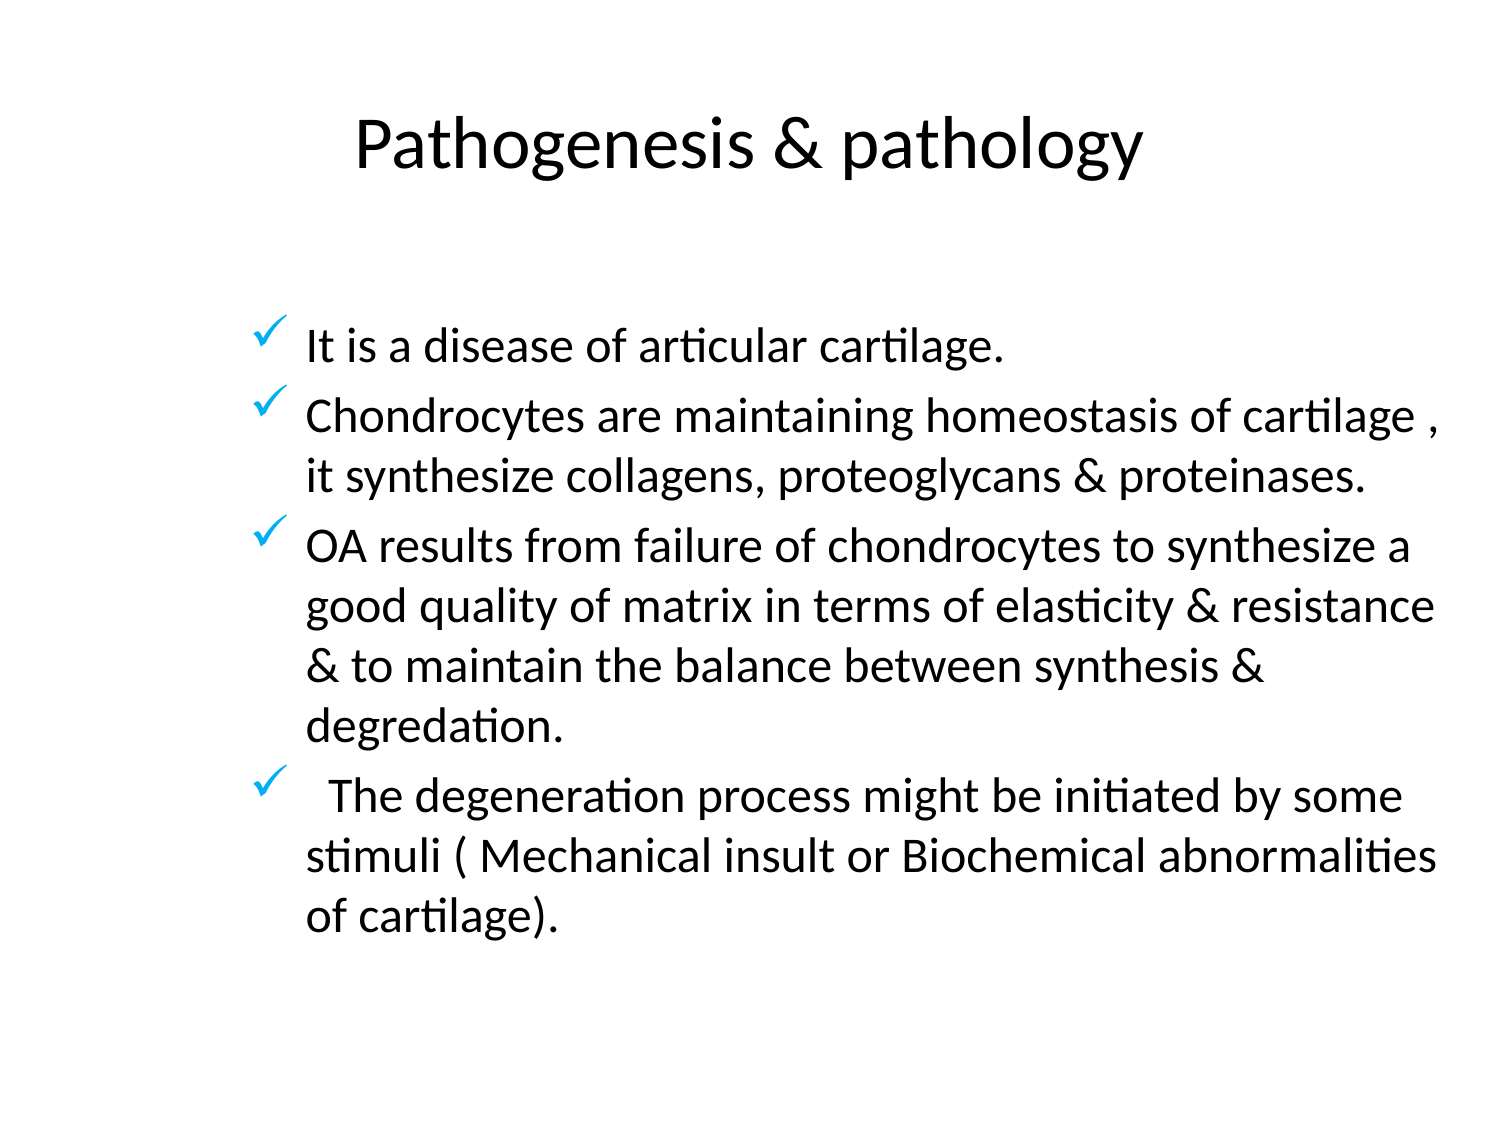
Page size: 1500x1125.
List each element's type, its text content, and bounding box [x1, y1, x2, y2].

list It is a disease of articular cartilage. Chondrocytes are maintaining homeostasis of cartilage , it synthesize collagens, proteoglycans & proteinases. OA results from failure of chondrocytes to synthesize a good quality of matrix in terms of elasticity & resistance & to maintain the balance between synthesis & degredation. The degeneration process might be initiated by some stimuli ( Mechanical insult or Biochemical abnormalities of cartilage). [234, 304, 1483, 1125]
title Pathogenesis & pathology [75, 45, 1425, 233]
